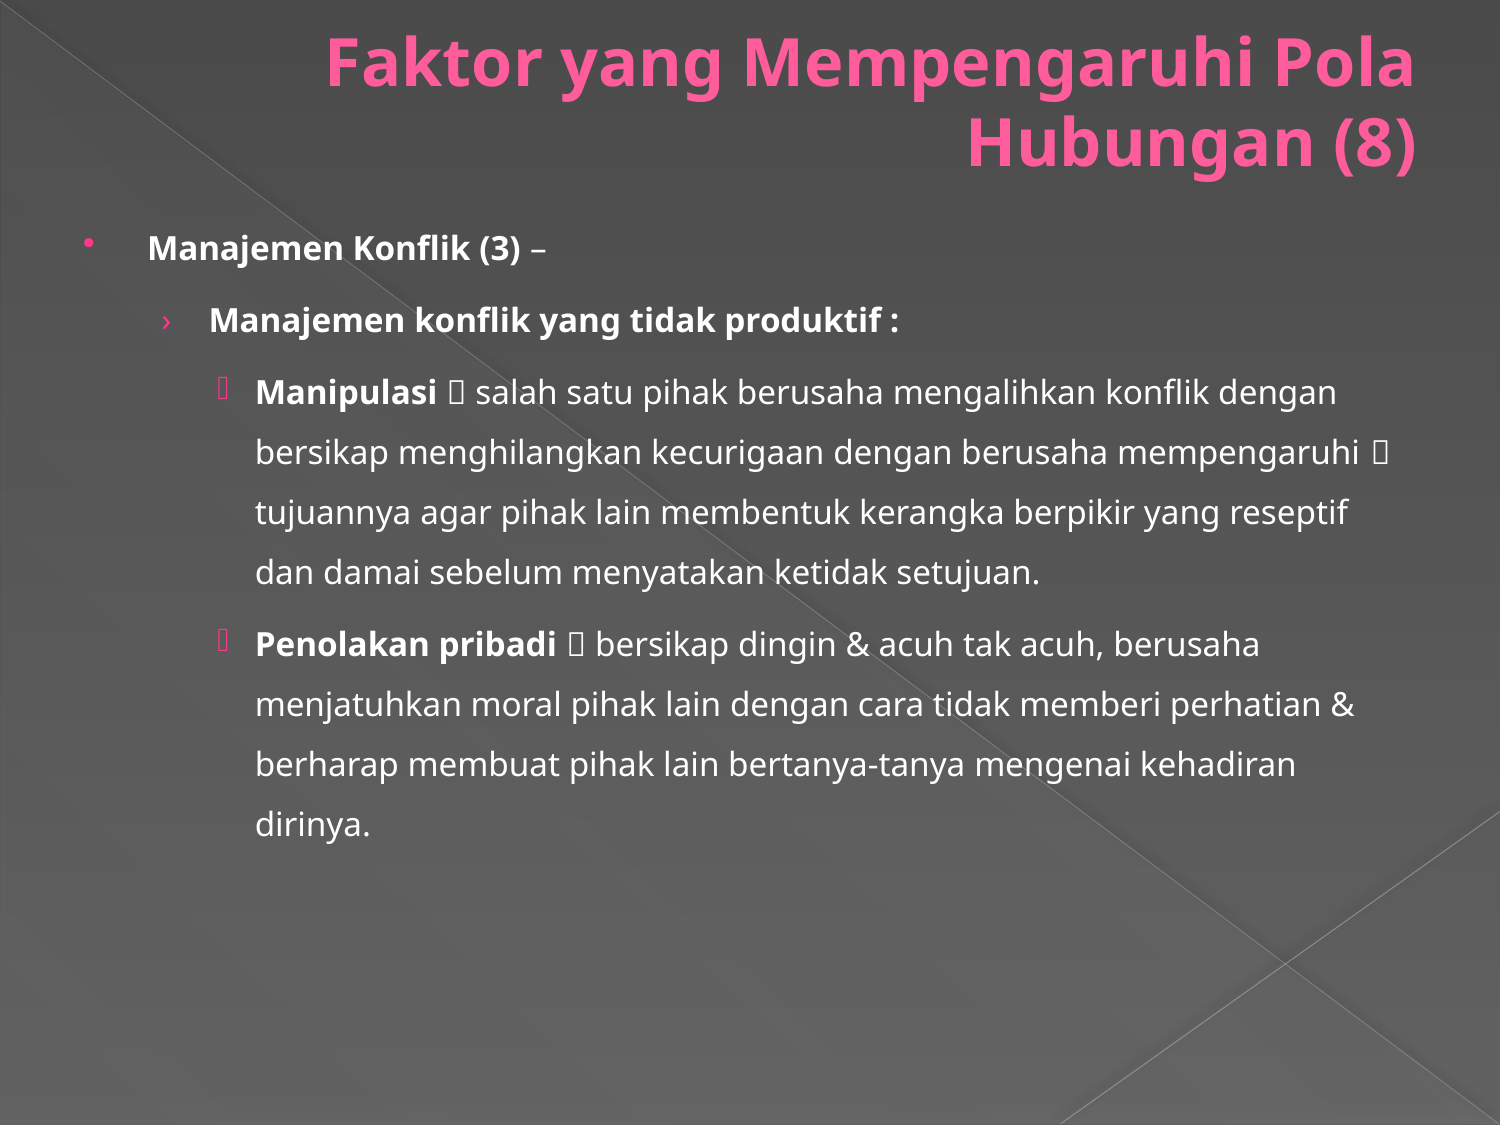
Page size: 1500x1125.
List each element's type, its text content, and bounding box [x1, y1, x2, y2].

list Manajemen Konflik (3) – Manajemen konflik yang tidak produktif : Manipulasi  salah satu pihak berusaha mengalihkan konflik dengan bersikap menghilangkan kecurigaan dengan berusaha mempengaruhi  tujuannya agar pihak lain membentuk kerangka berpikir yang reseptif dan damai sebelum menyatakan ketidak setujuan. Penolakan pribadi  bersikap dingin & acuh tak acuh, berusaha menjatuhkan moral pihak lain dengan cara tidak memberi perhatian & berharap membuat pihak lain bertanya-tanya mengenai kehadiran dirinya. [58, 198, 1409, 938]
title Faktor yang Mempengaruhi Pola Hubungan (8) [82, 0, 1432, 200]
